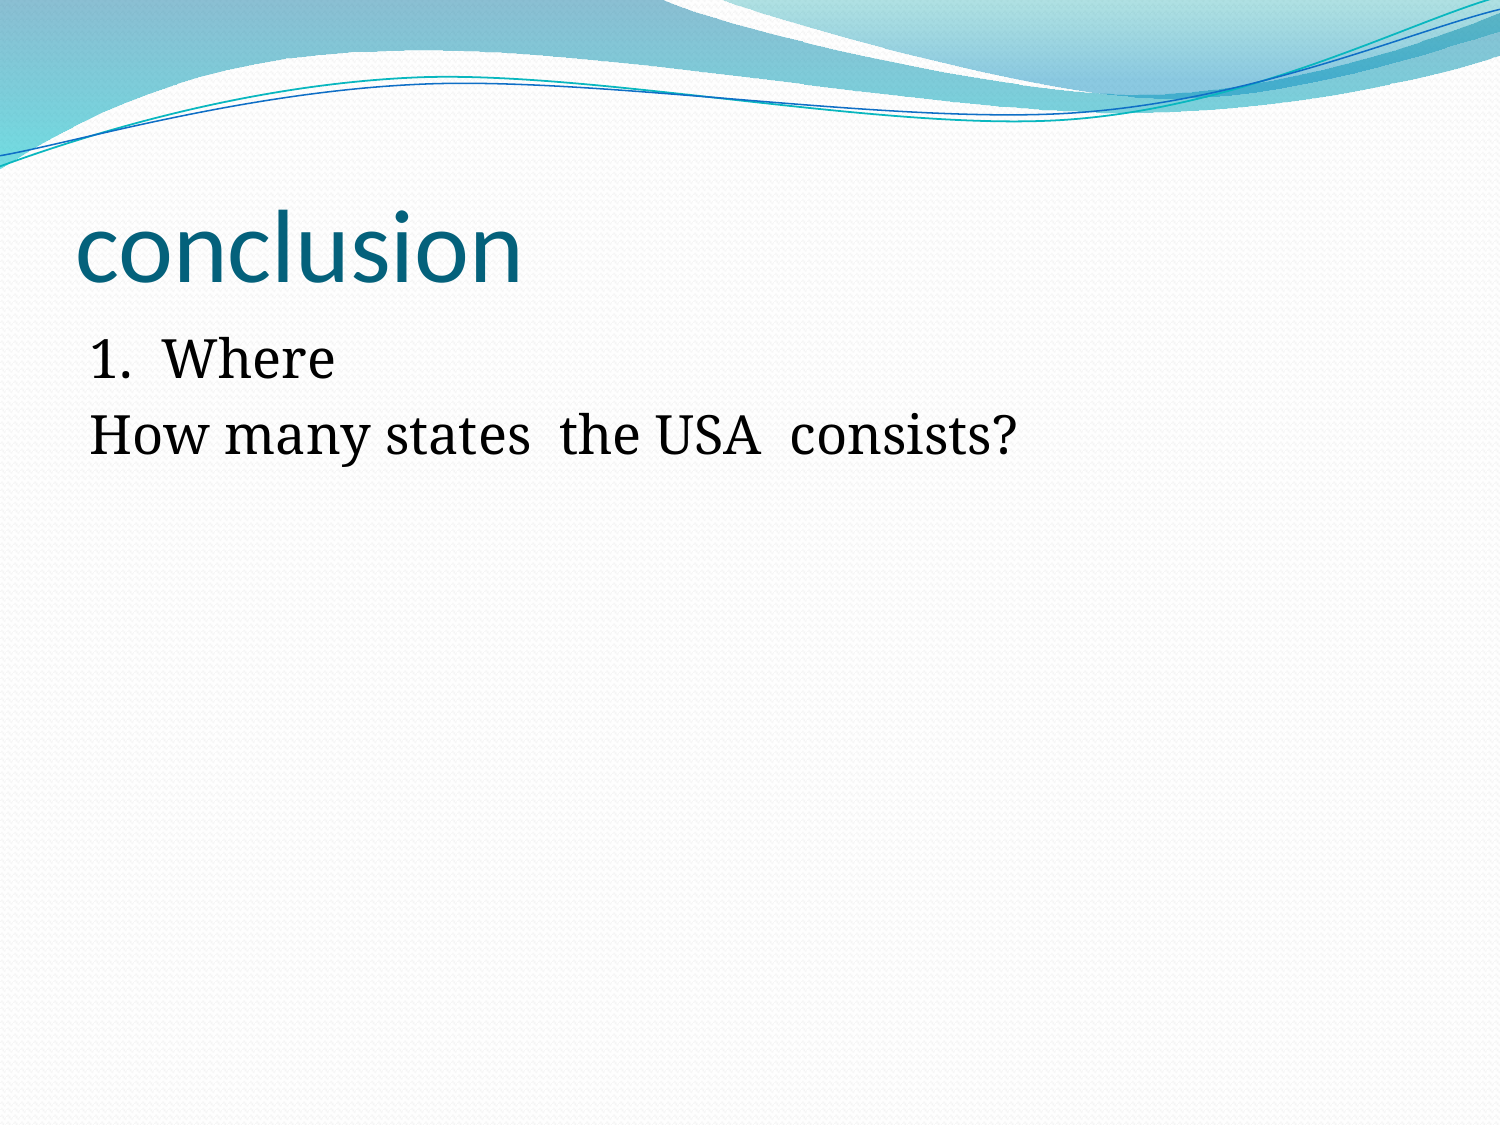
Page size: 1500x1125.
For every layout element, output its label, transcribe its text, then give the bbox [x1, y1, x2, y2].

list 1. Where How many states the USA consists? [75, 317, 1425, 1038]
title conclusion [75, 115, 1425, 303]
